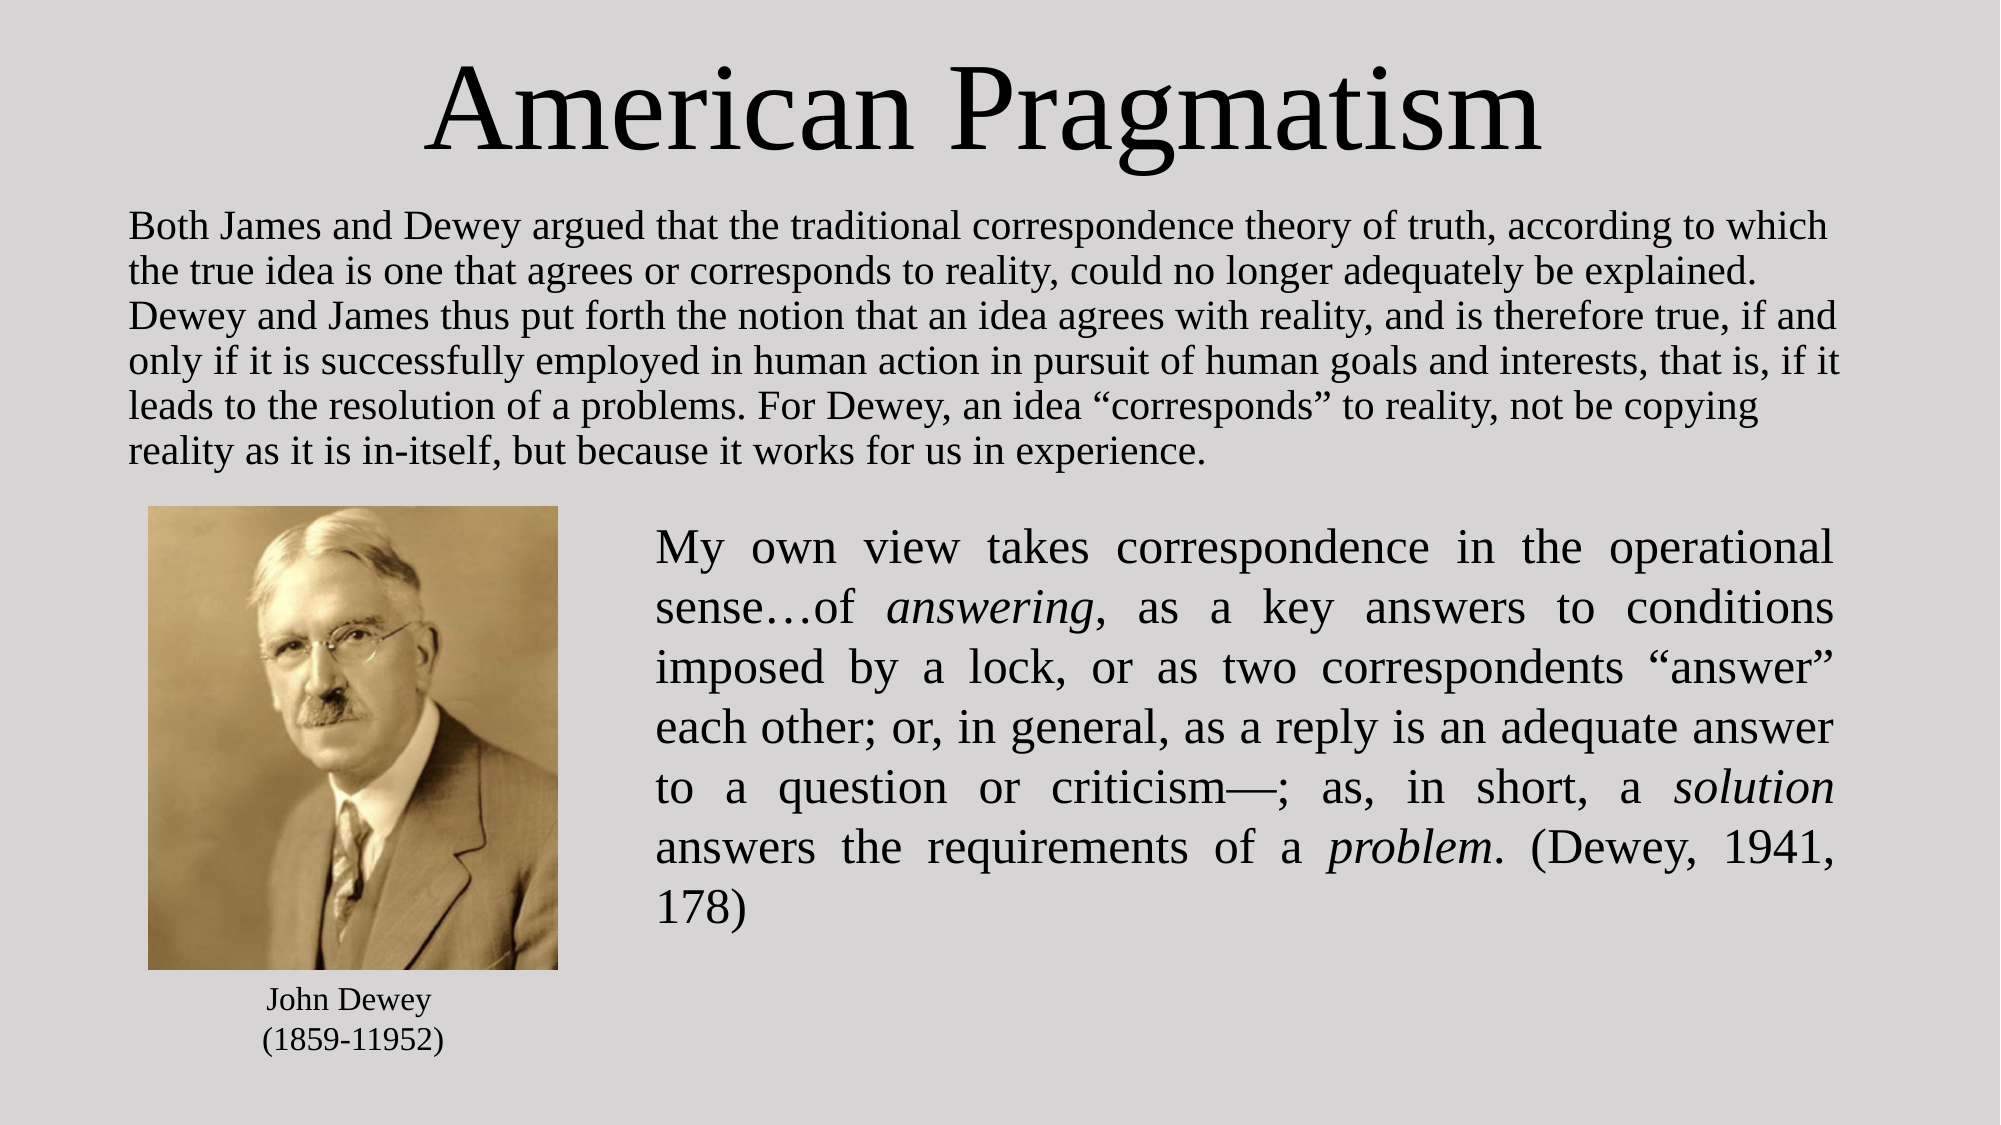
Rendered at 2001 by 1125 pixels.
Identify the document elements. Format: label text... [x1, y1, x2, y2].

text_box John Dewey (1859-11952) [148, 970, 558, 1065]
title Both James and Dewey argued that the traditional correspondence theory of truth, according to which the true idea is one that agrees or corresponds to reality, could no longer adequately be explained. Dewey and James thus put forth the notion that an idea agrees with reality, and is therefore true, if and only if it is successfully employed in human action in pursuit of human goals and interests, that is, if it leads to the resolution of a problems. For Dewey, an idea “corresponds” to reality, not be copying reality as it is in-itself, but because it works for us in experience. [113, 185, 1888, 482]
text_box My own view takes correspondence in the operational sense…of answering, as a key answers to conditions imposed by a lock, or as two correspondents “answer” each other; or, in general, as a reply is an adequate answer to a question or criticism—; as, in short, a solution answers the requirements of a problem. (Dewey, 1941, 178) [640, 506, 1850, 942]
picture [148, 506, 558, 970]
text_box American Pragmatism [0, 0, 2000, 185]
